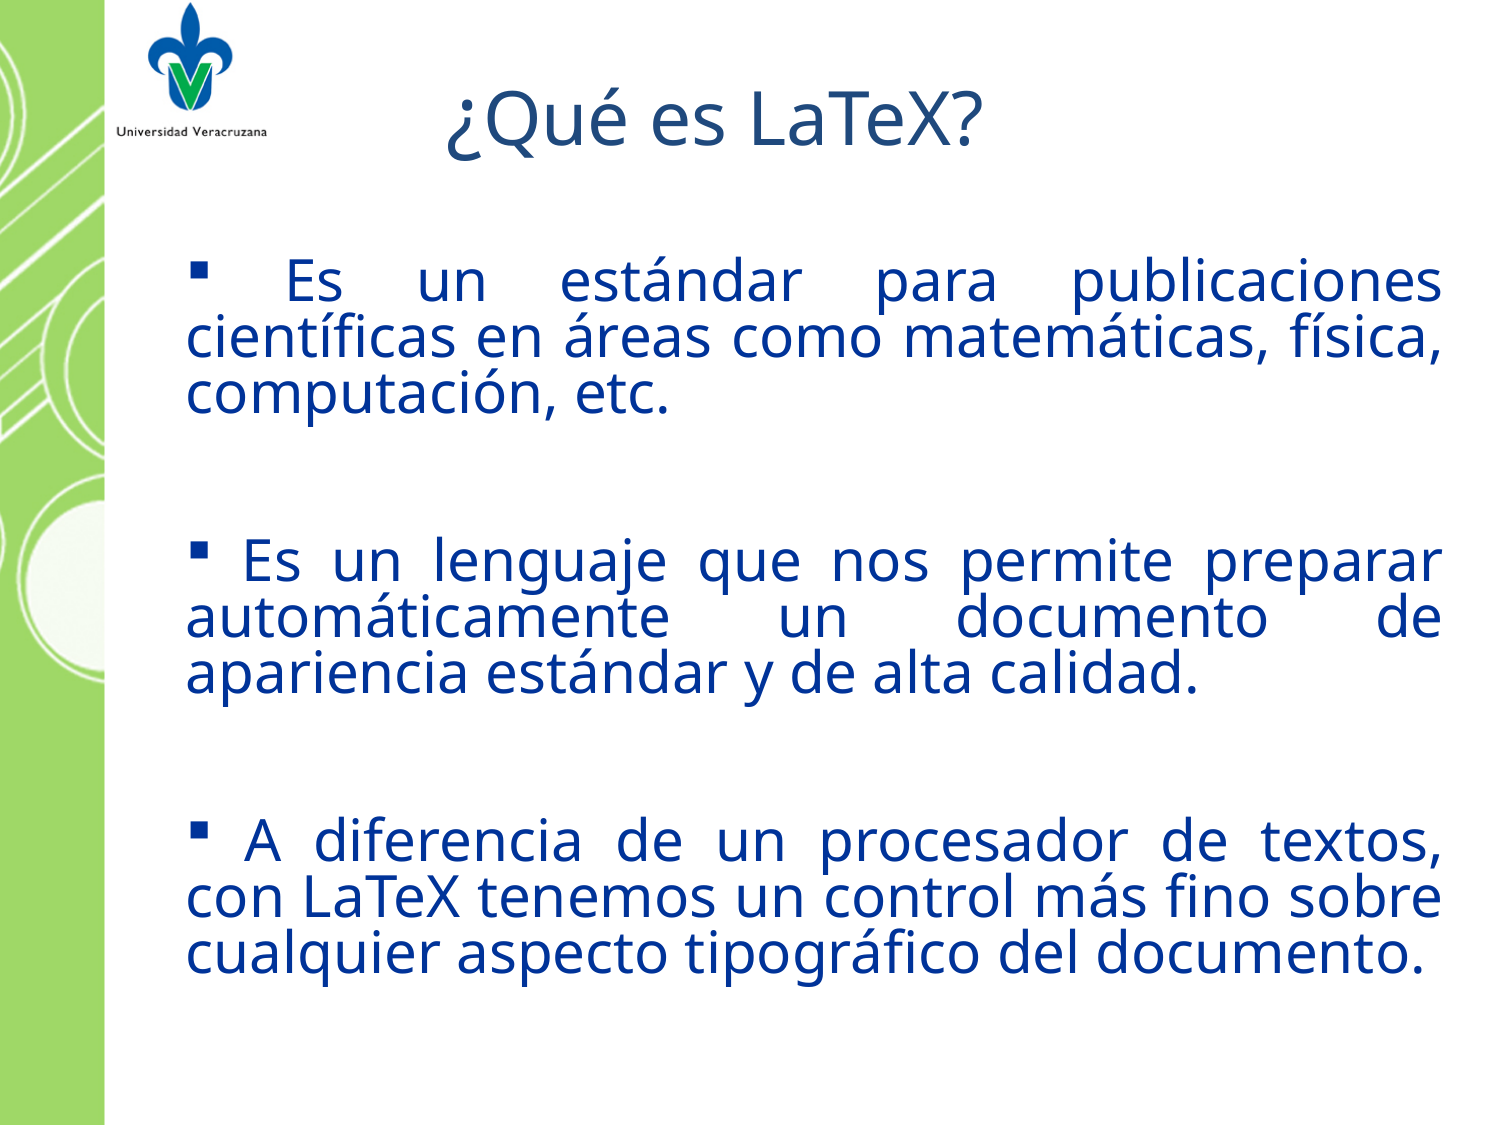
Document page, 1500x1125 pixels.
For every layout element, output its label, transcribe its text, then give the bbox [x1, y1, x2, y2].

text_box ¿Qué es LaTeX? [432, 54, 999, 170]
picture [0, 0, 278, 1125]
text_box Es un estándar para publicaciones científicas en áreas como matemáticas, física, computación, etc. Es un lenguaje que nos permite preparar automáticamente un documento de apariencia estándar y de alta calidad. A diferencia de un procesador de textos, con LaTeX tenemos un control más fino sobre cualquier aspecto tipográfico del documento. [282, 179, 1459, 1125]
